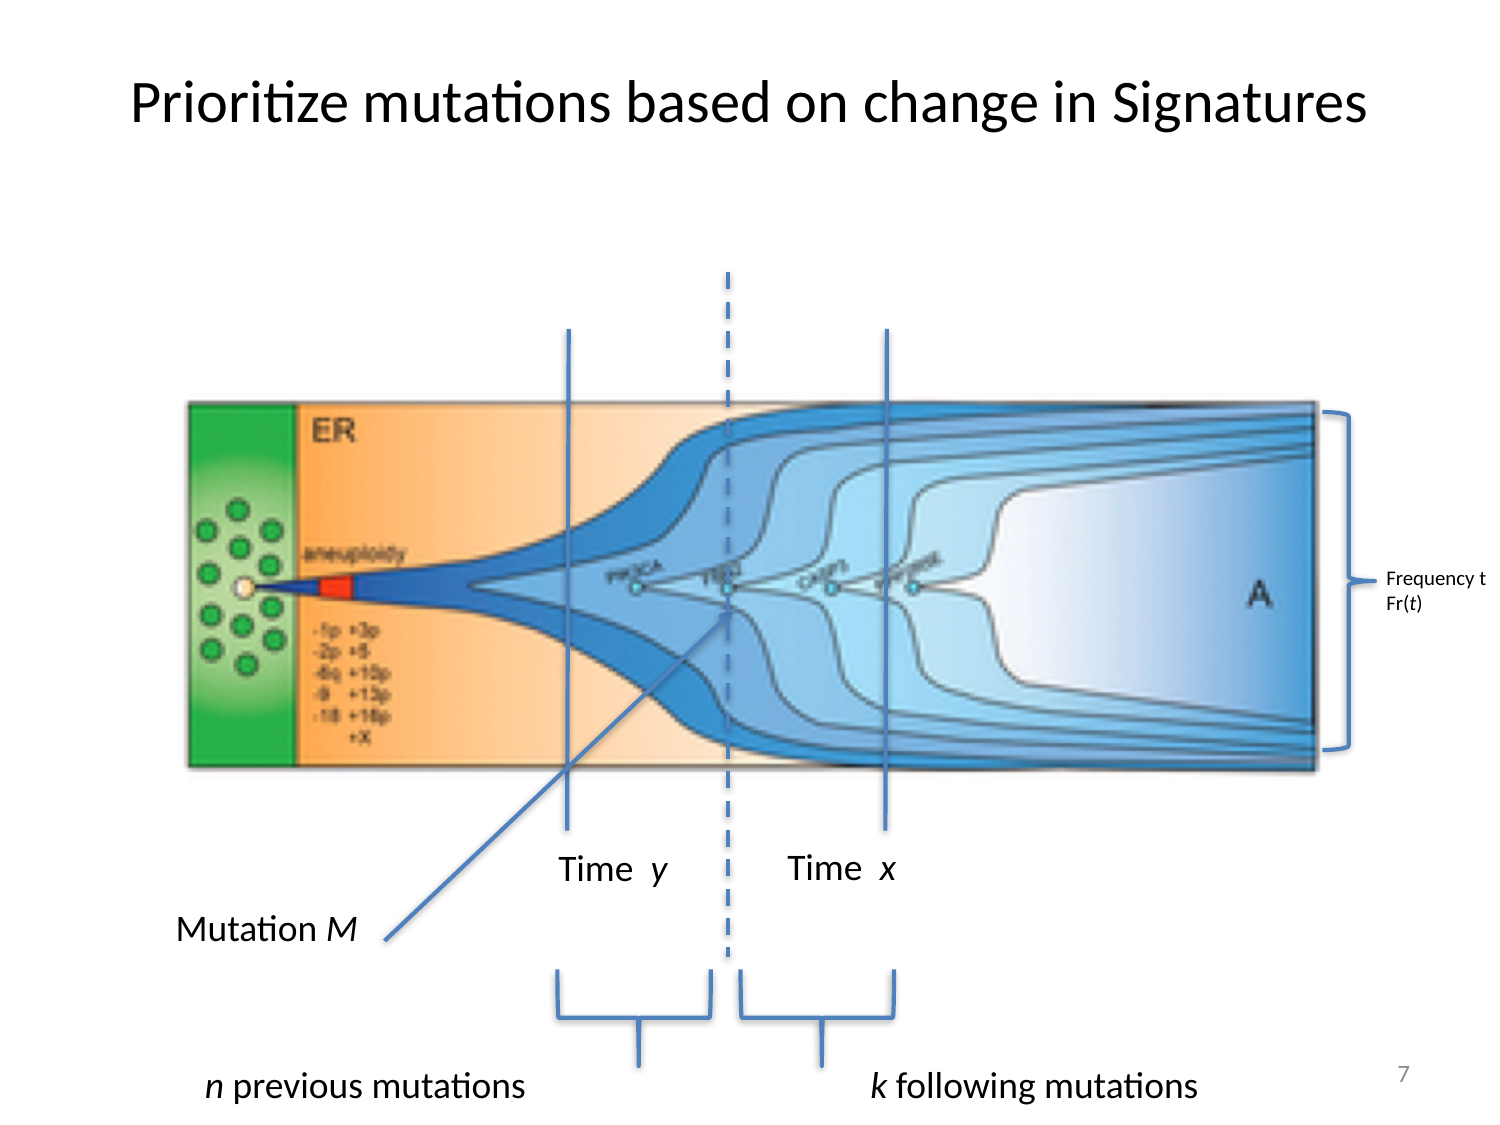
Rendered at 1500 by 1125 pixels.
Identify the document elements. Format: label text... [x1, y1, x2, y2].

text_box Frequency t Fr(t) [1371, 557, 1500, 622]
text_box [384, 611, 723, 942]
text_box Time x [772, 835, 912, 896]
slide_number 7 [1074, 1042, 1425, 1103]
text_box [1327, 409, 1371, 753]
picture [179, 393, 566, 781]
text_box n previous mutations [190, 1053, 683, 1114]
picture [888, 393, 1323, 781]
title Prioritize mutations based on change in Signatures [75, 45, 1425, 152]
text_box [738, 969, 897, 1069]
picture [729, 393, 885, 781]
picture [569, 393, 727, 611]
text_box Mutation M [160, 896, 487, 957]
text_box k following mutations [855, 1053, 1290, 1114]
text_box [555, 969, 713, 1053]
